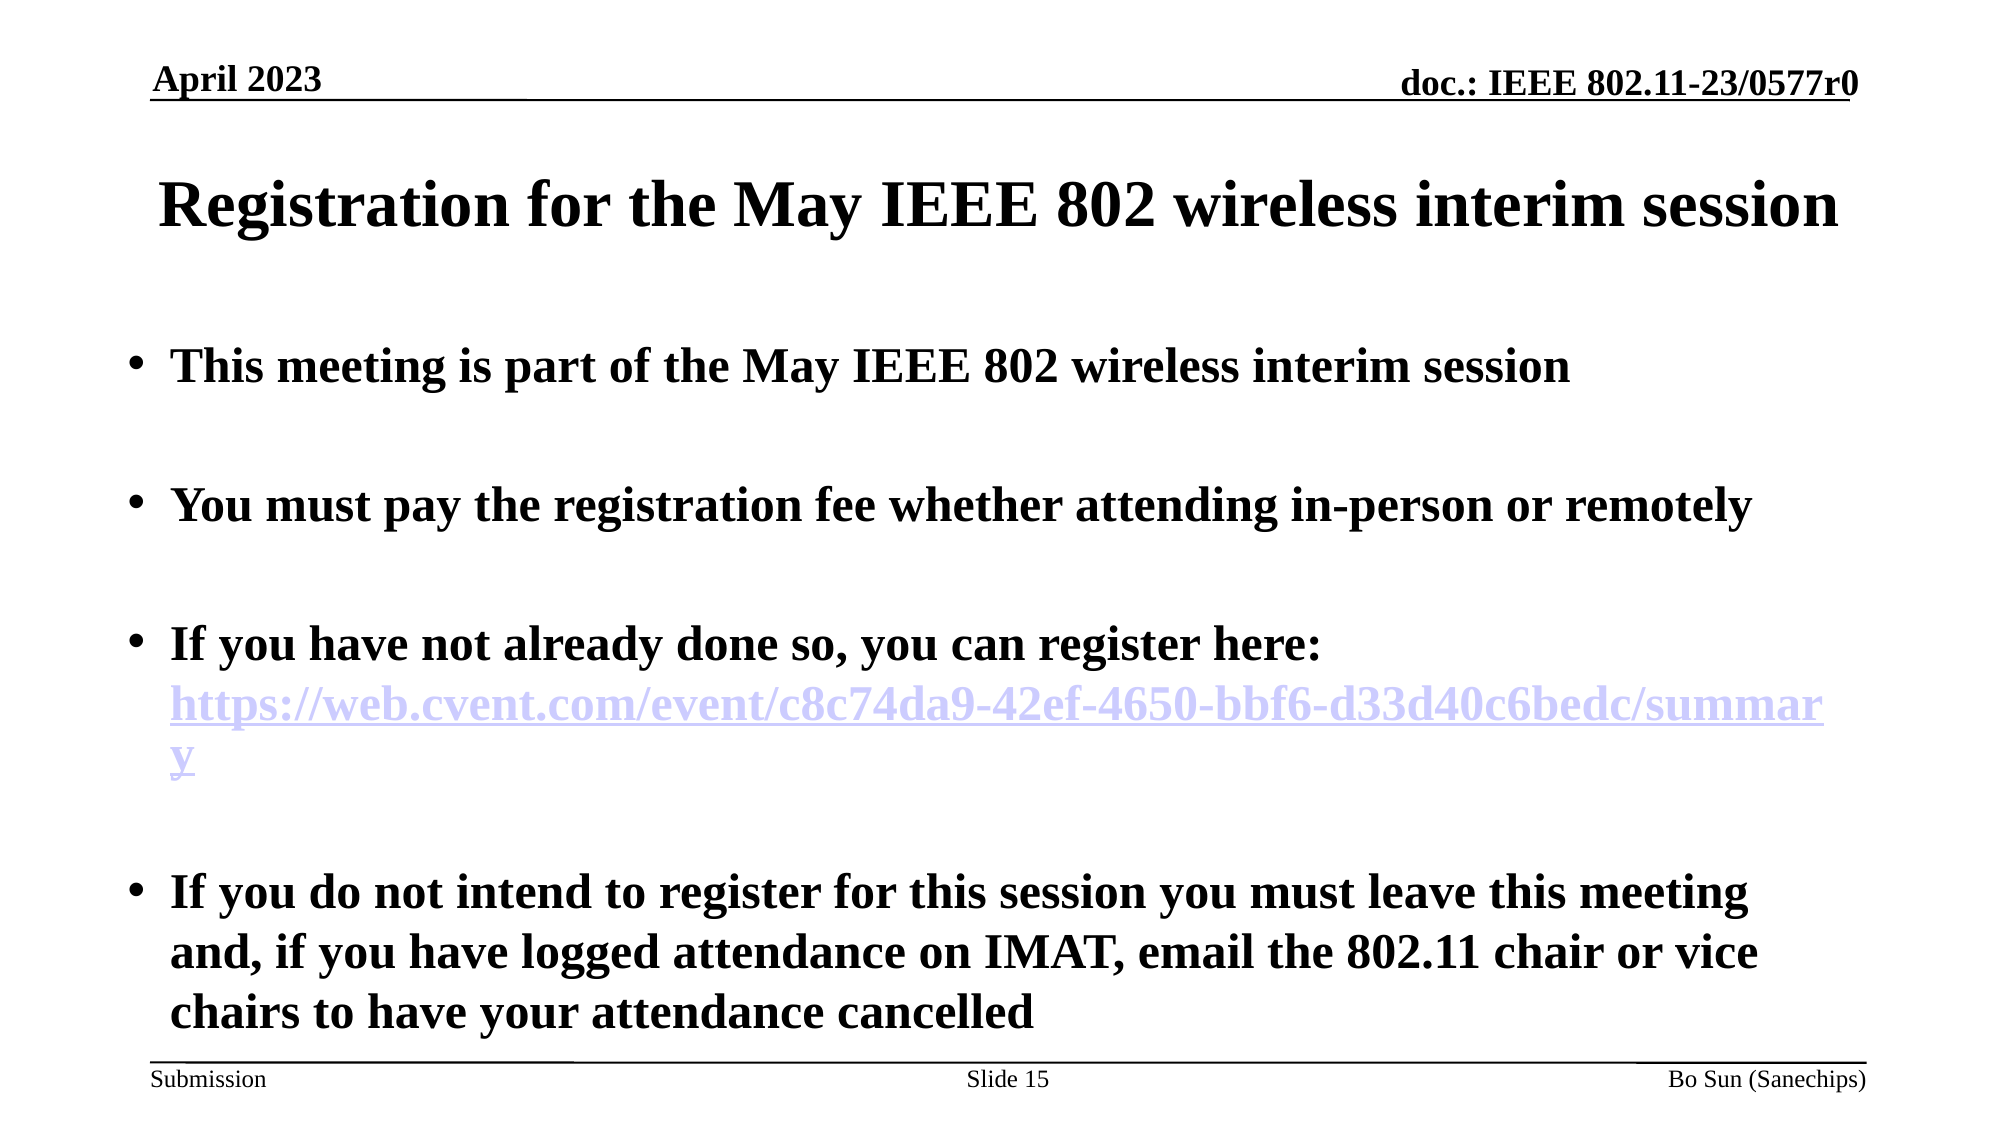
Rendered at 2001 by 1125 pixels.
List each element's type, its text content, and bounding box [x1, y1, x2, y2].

footer Bo Sun (Sanechips) [1169, 1061, 1867, 1093]
title Registration for the May IEEE 802 wireless interim session [112, 112, 1888, 288]
list This meeting is part of the May IEEE 802 wireless interim session You must pay the registration fee whether attending in-person or remotely If you have not already done so, you can register here: https://web.cvent.com/event/c8c74da9-42ef-4650-bbf6-d33d40c6bedc/summary If you do not intend to register for this session you must leave this meeting and, if you have logged attendance on IMAT, email the 802.11 chair or vice chairs to have your attendance cancelled [112, 324, 1863, 1000]
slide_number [152, 54, 563, 100]
slide_number Slide 15 [949, 1061, 1067, 1123]
